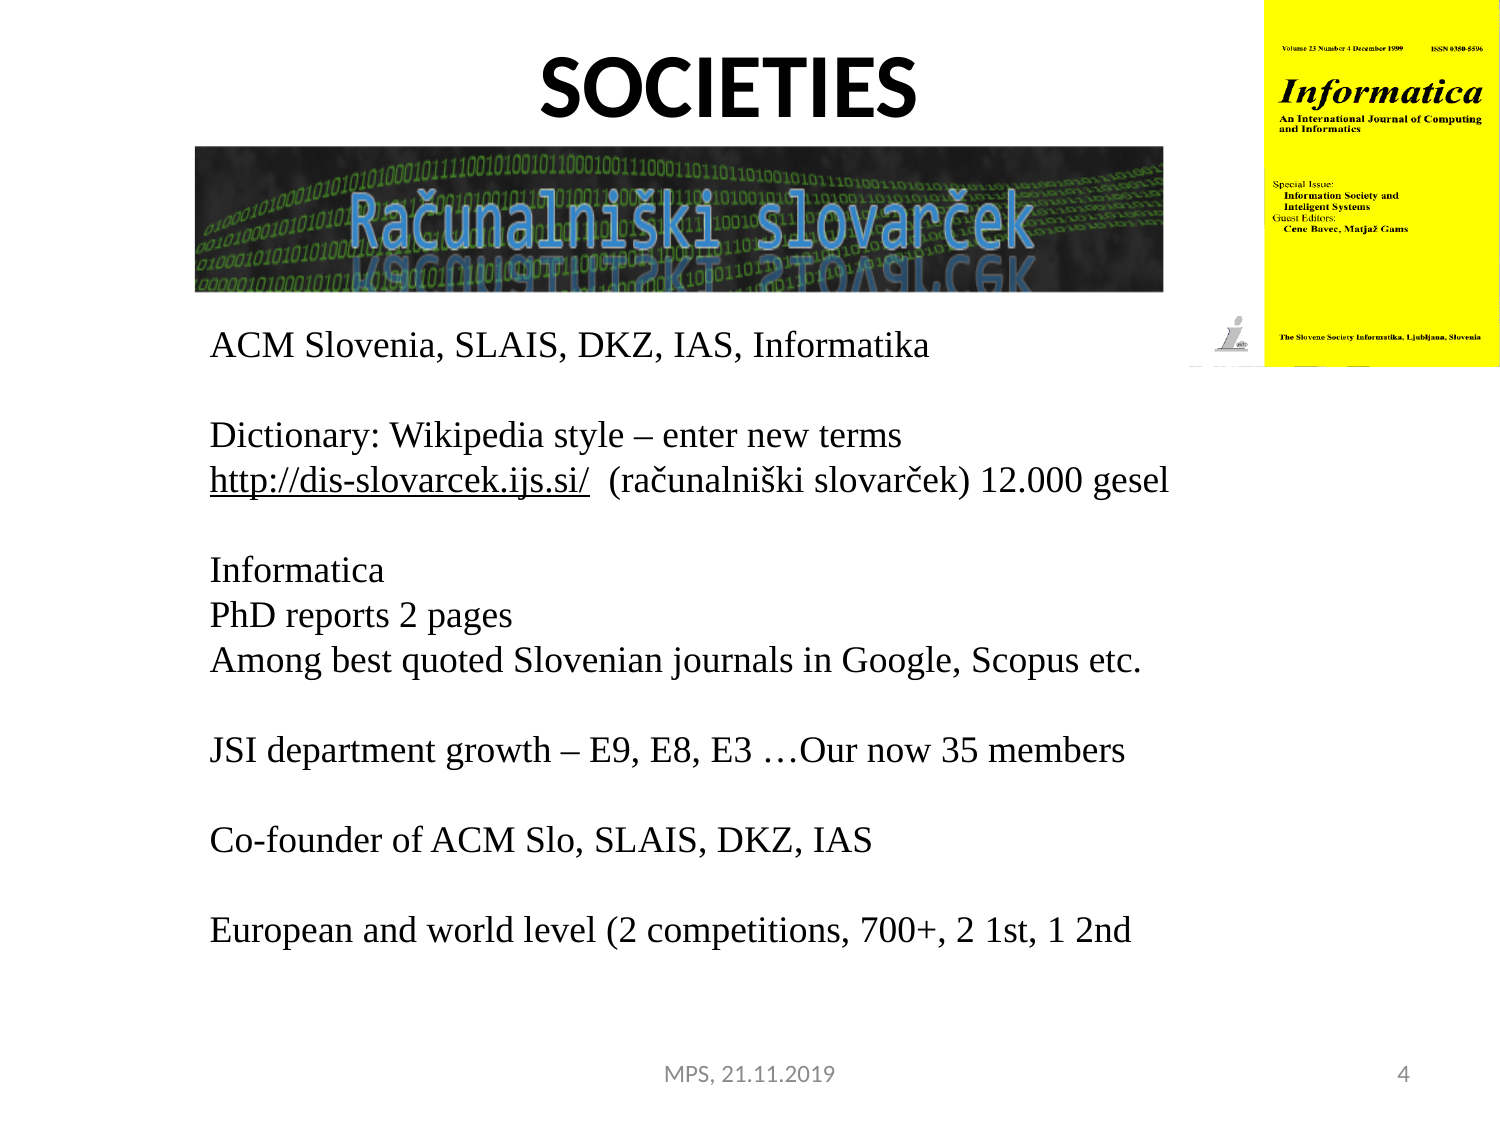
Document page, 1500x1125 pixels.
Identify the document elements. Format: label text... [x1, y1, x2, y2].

picture [194, 146, 1164, 297]
footer MPS, 21.11.2019 [512, 1042, 988, 1103]
text_box ACM Slovenia, SLAIS, DKZ, IAS, Informatika Dictionary: Wikipedia style – enter new terms http://dis-slovarcek.ijs.si/ (računalniški slovarček) 12.000 gesel Informatica PhD reports 2 pages Among best quoted Slovenian journals in Google, Scopus etc. JSI department growth – E9, E8, E3 …Our now 35 members Co-founder of ACM Slo, SLAIS, DKZ, IAS European and world level (2 competitions, 700+, 2 1st, 1 2nd [194, 312, 1282, 958]
slide_number 4 [1074, 1042, 1425, 1103]
picture [1188, 0, 1500, 367]
title SOCIETIES [64, 0, 1186, 161]
